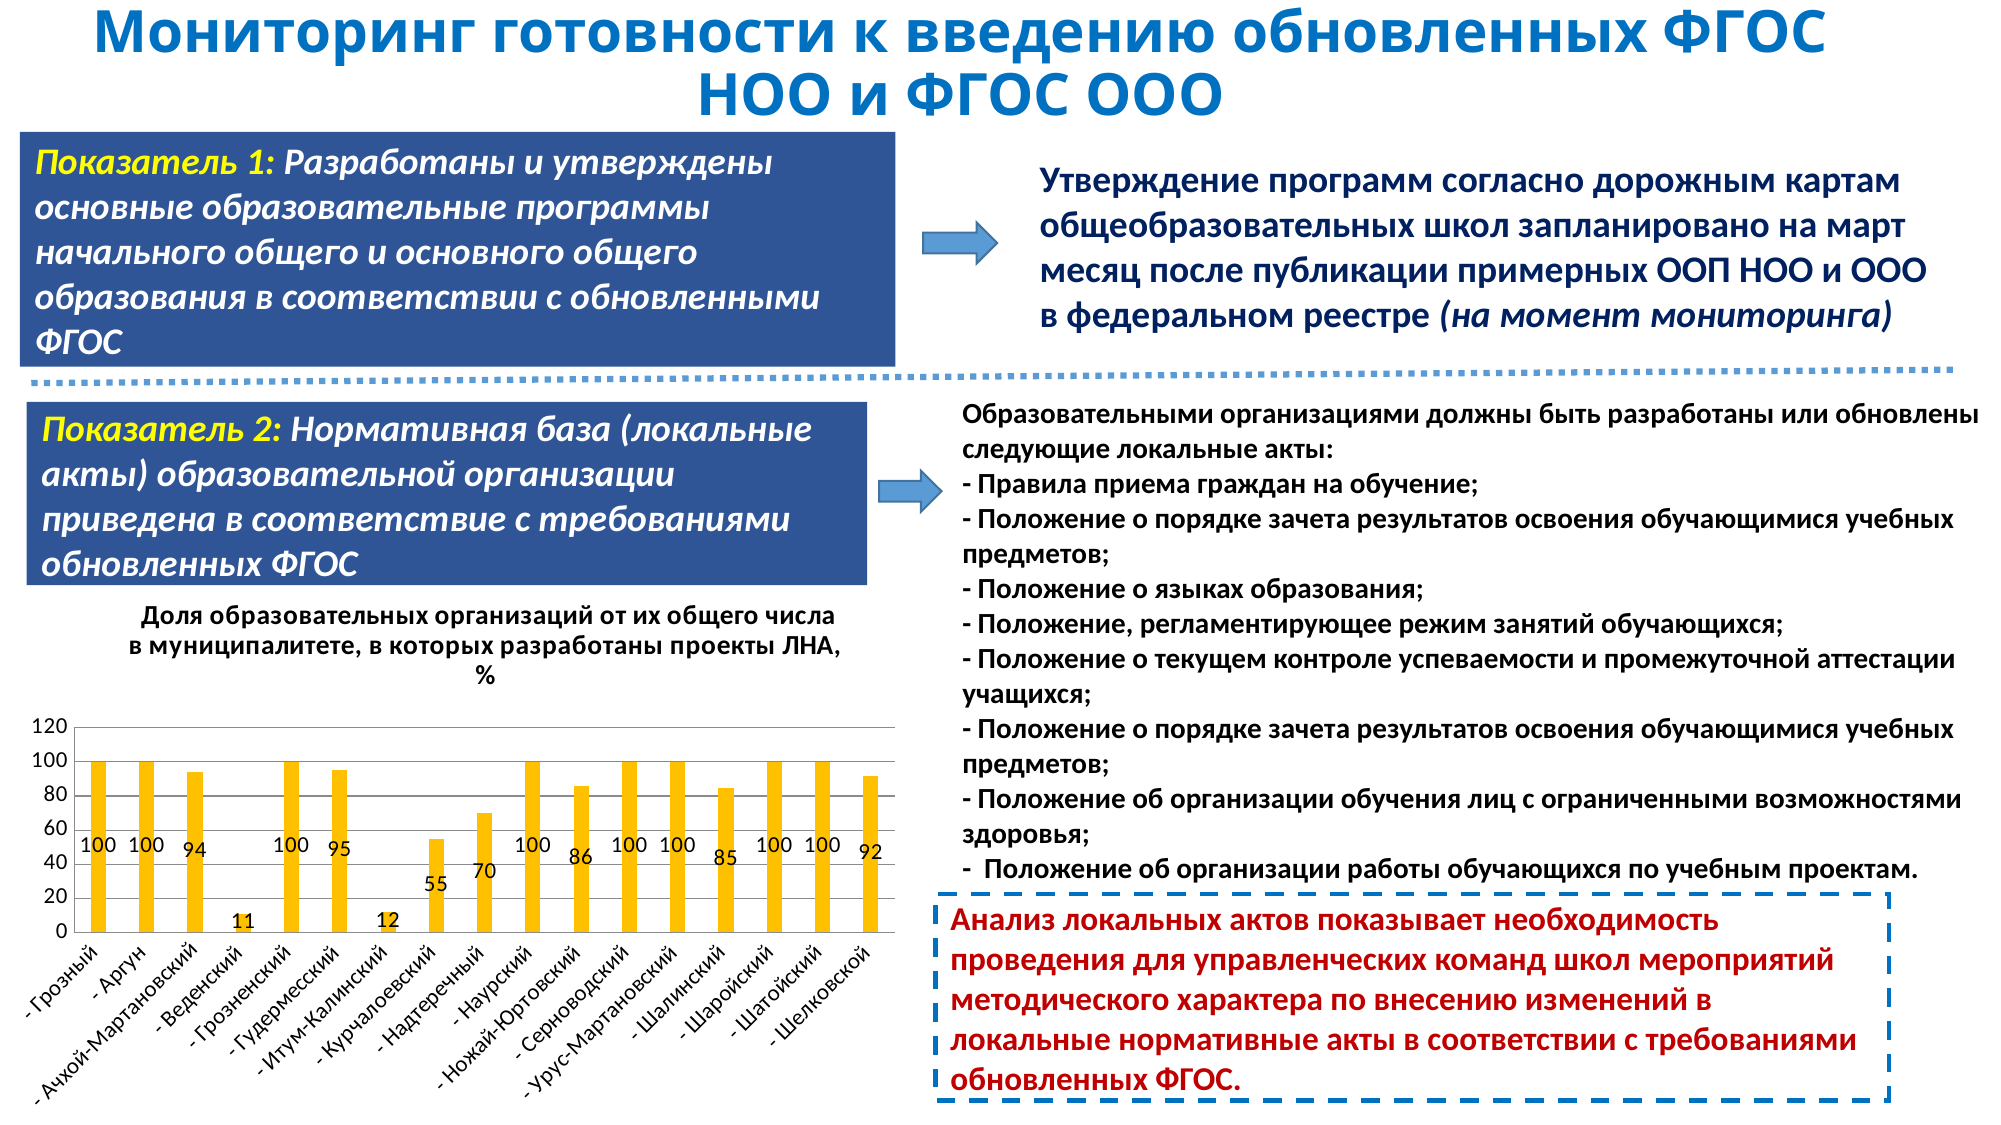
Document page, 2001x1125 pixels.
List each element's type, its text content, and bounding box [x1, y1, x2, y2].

text_box Показатель 1: Разработаны и утверждены основные образовательные программы начального общего и основного общего образования в соответствии с обновленными ФГОС [19, 131, 896, 368]
text_box [878, 468, 943, 515]
text_box [922, 219, 999, 267]
chart [0, 580, 914, 1125]
text_box Показатель 2: Нормативная база (локальные акты) образовательной организации приведена в соответствие с требованиями обновленных ФГОС [26, 401, 868, 580]
text_box Утверждение программ согласно дорожным картам общеобразовательных школ запланировано на март месяц после публикации примерных ООП НОО и ООО в федеральном реестре (на момент мониторинга) [1024, 143, 1955, 347]
text_box Образовательными организациями должны быть разработаны или обновлены следующие локальные акты: - Правила приема граждан на обучение; - Положение о порядке зачета результатов освоения обучающимися учебных предметов; - Положение о языках образования; - Положение, регламентирующее режим занятий обучающихся; - Положение о текущем контроле успеваемости и промежуточной аттестации учащихся; - Положение о порядке зачета результатов освоения обучающимися учебных предметов; - Положение об организации обучения лиц с ограниченными возможностями здоровья; - Положение об организации работы обучающихся по учебным проектам. [946, 392, 2000, 886]
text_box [26, 369, 1953, 384]
title Мониторинг готовности к введению обновленных ФГОС НОО и ФГОС ООО [46, 11, 1875, 127]
text_box Анализ локальных актов показывает необходимость проведения для управленческих команд школ мероприятий методического характера по внесению изменений в локальные нормативные акты в соответствии с требованиями обновленных ФГОС. [935, 893, 1890, 1101]
